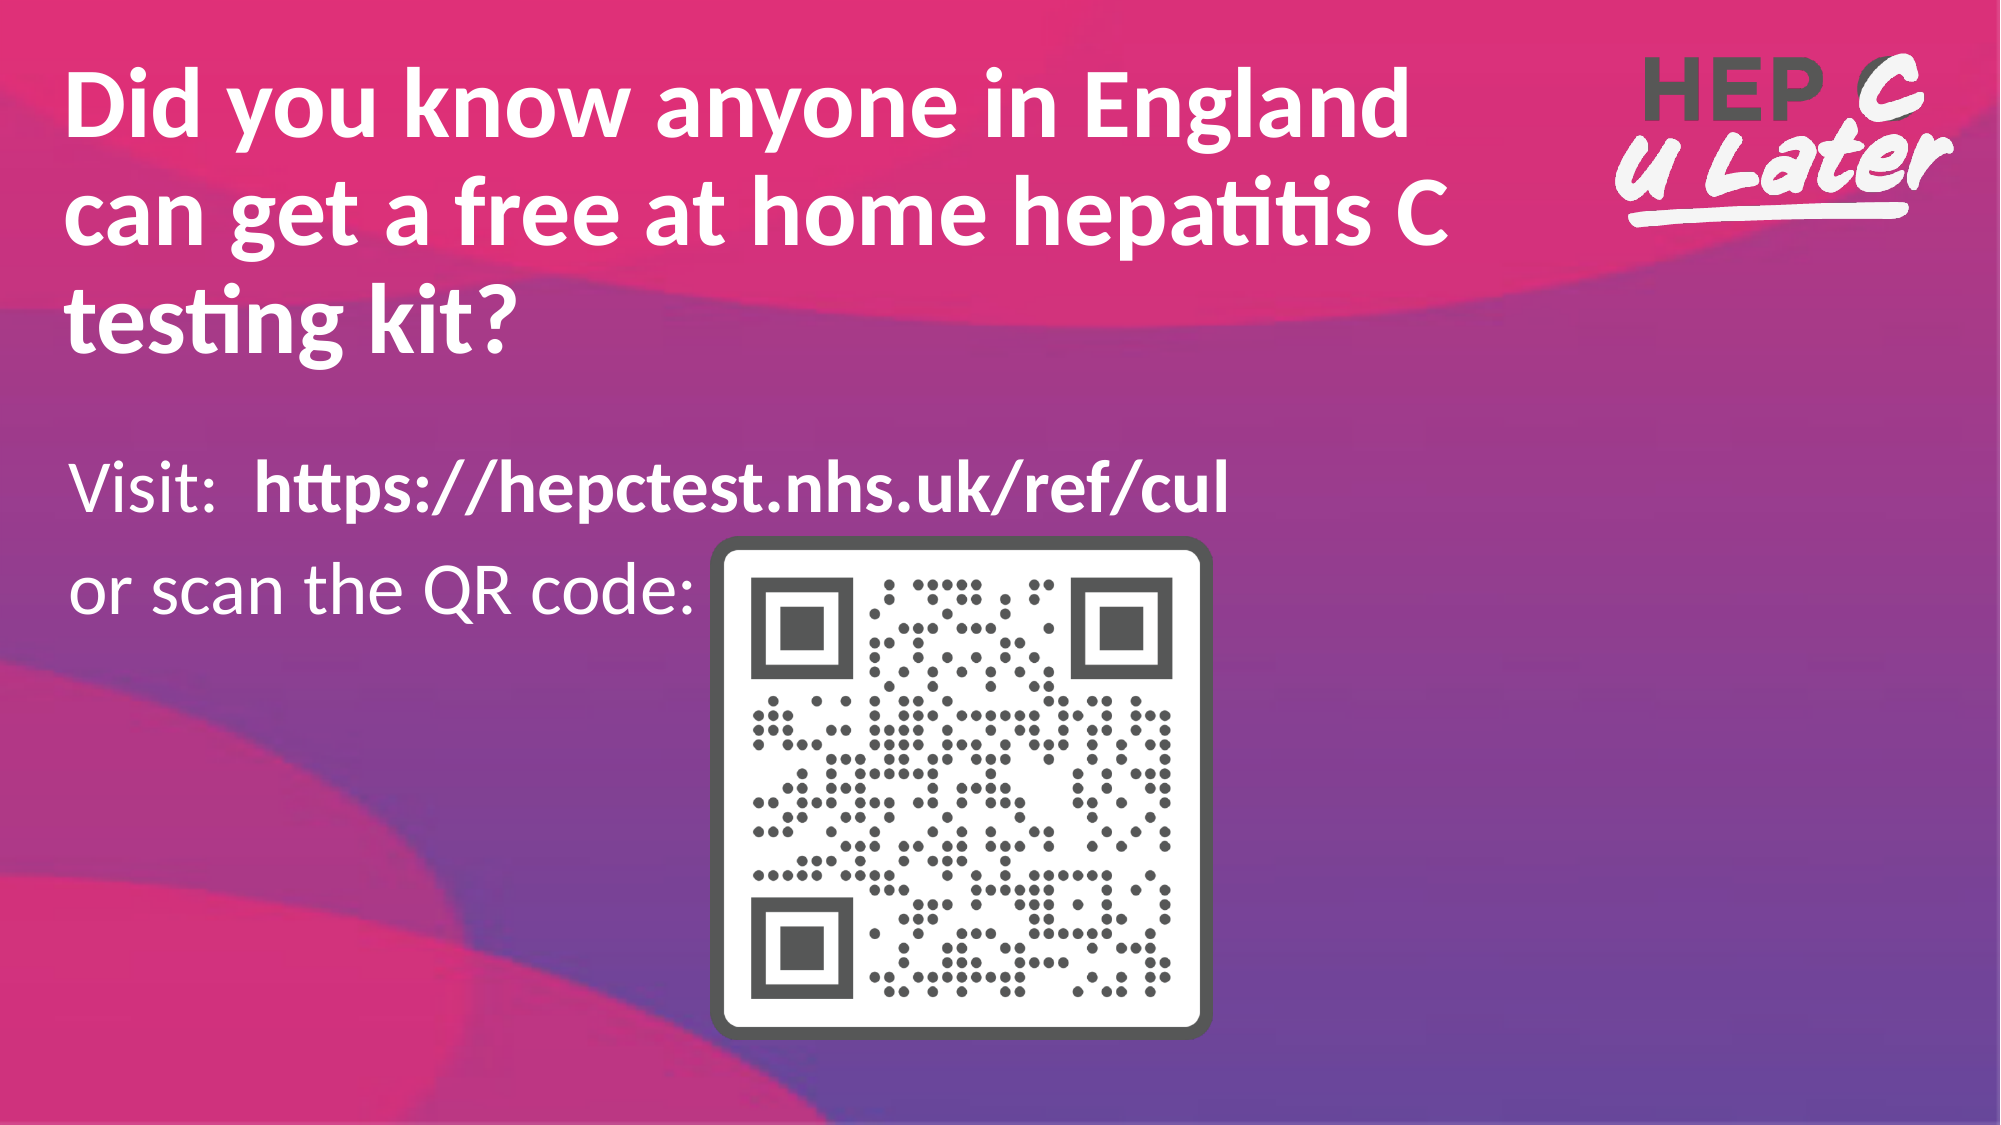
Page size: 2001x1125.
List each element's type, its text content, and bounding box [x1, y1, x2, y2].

picture [0, 0, 2001, 1125]
list Visit: https://hepctest.nhs.uk/ref/cul or scan the QR code: [60, 329, 2000, 1024]
title Did you know anyone in England can get a free at home hepatitis C testing kit? [55, 112, 1475, 314]
